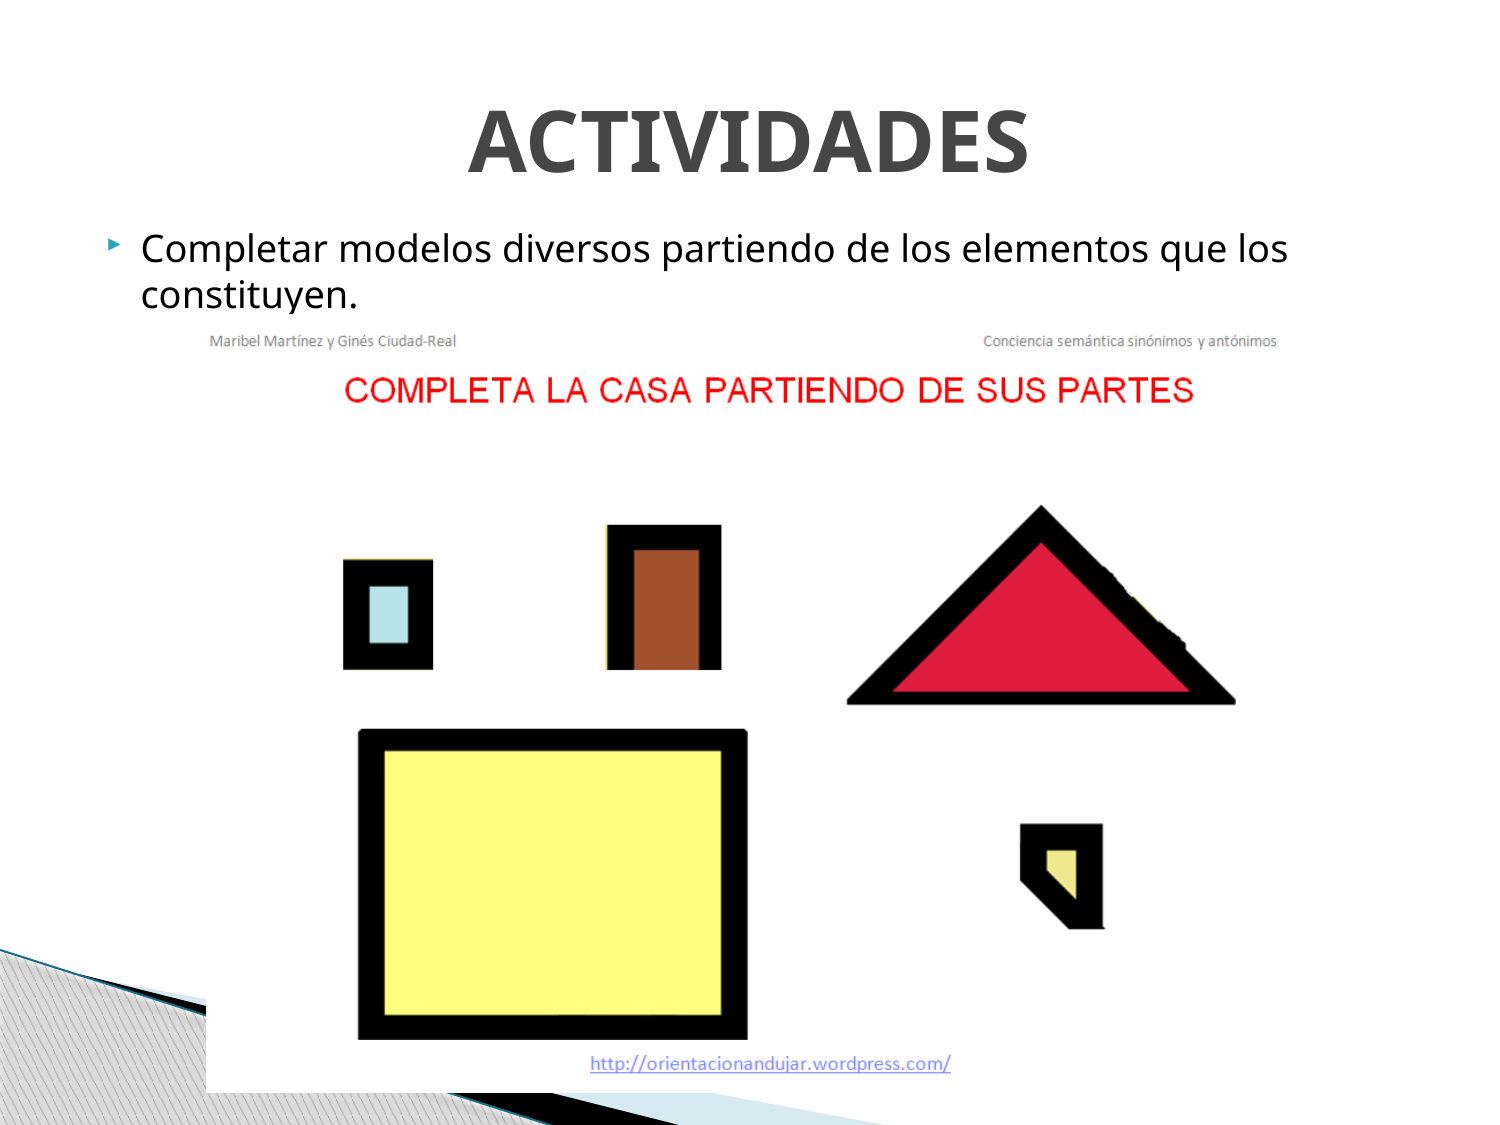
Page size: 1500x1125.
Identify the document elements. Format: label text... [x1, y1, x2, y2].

title ACTIVIDADES [75, 45, 1425, 233]
list Completar modelos diversos partiendo de los elementos que los constituyen. [76, 217, 1427, 325]
picture [206, 313, 1350, 1093]
